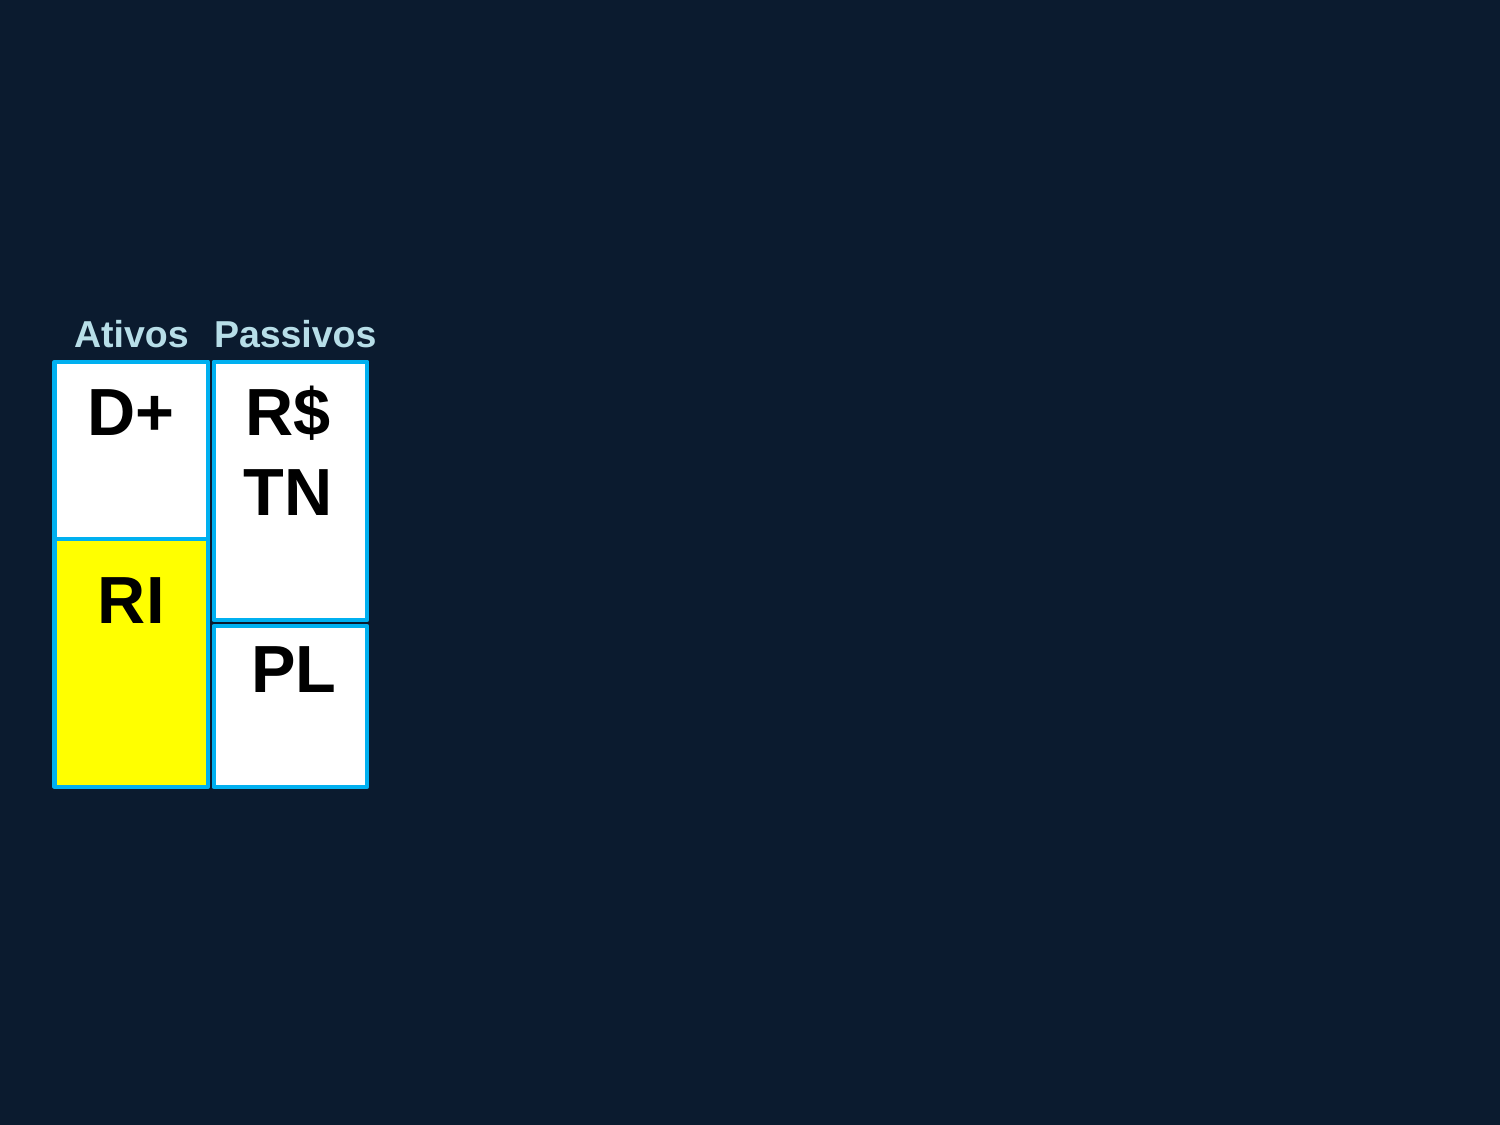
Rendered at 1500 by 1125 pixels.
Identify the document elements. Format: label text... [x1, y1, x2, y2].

text_box [52, 360, 210, 537]
text_box [212, 363, 369, 622]
text_box R$ TN [211, 363, 365, 537]
text_box PL [216, 618, 371, 714]
text_box Passivos [194, 302, 396, 363]
text_box D+ [54, 363, 209, 457]
text_box RI [54, 549, 209, 644]
text_box [52, 537, 210, 789]
text_box [212, 624, 369, 789]
text_box Ativos [54, 302, 194, 363]
